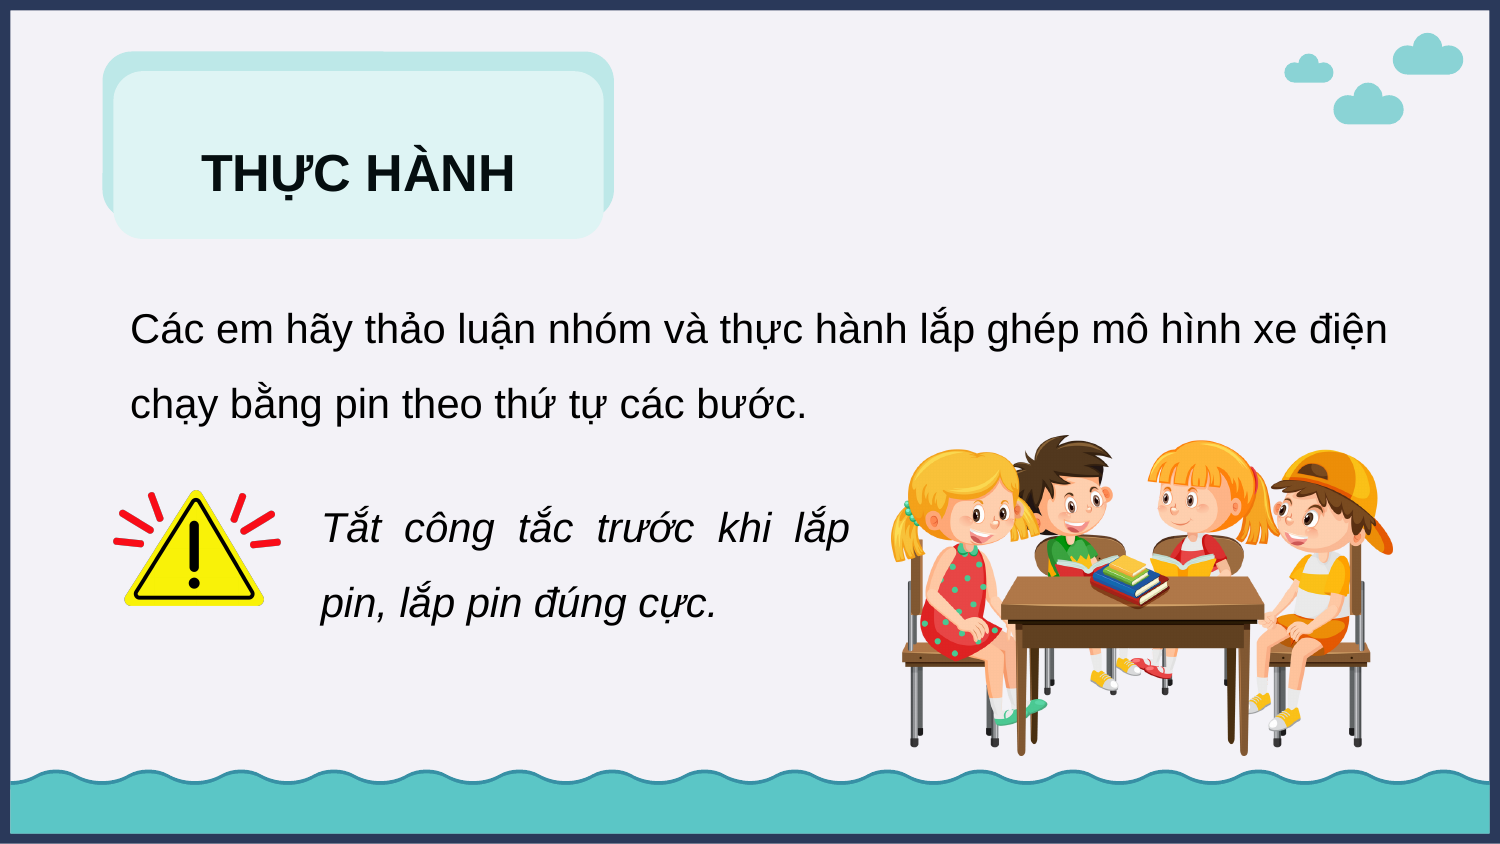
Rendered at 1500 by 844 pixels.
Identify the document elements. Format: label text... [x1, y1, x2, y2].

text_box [1284, 32, 1464, 125]
text_box Các em hãy thảo luận nhóm và thực hành lắp ghép mô hình xe điện chạy bằng pin theo thứ tự các bước. [115, 269, 1404, 435]
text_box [104, 53, 613, 237]
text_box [112, 468, 866, 627]
picture [890, 435, 1394, 757]
